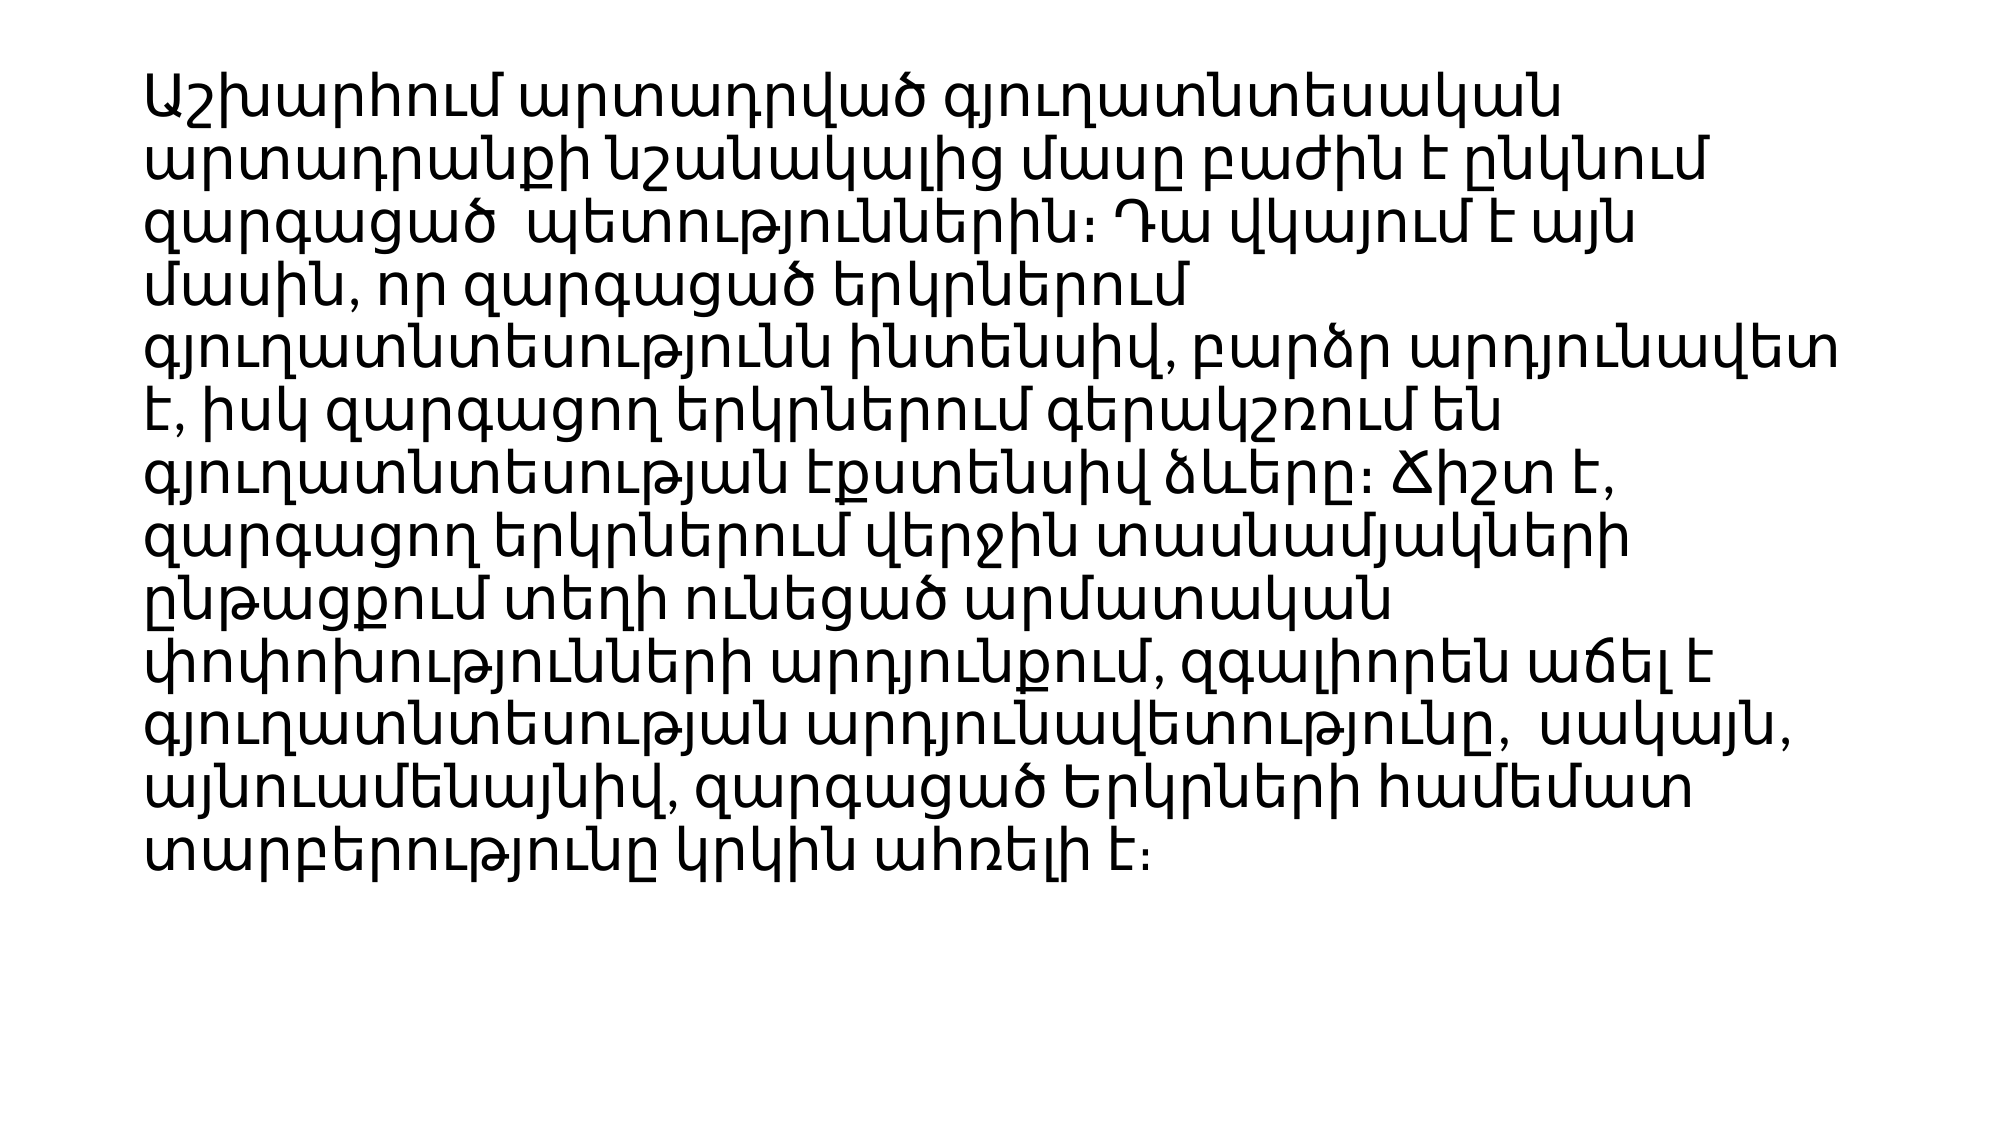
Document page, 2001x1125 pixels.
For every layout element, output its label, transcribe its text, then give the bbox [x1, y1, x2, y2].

list Աշխարհում արտադրված գյուղատնտեսական արտադրանքի նշանակալից մասը բաժին է ընկնում զարգացած պետություններին։ Դա վկայում է այն մասին, որ զարգացած երկրներում գյուղատնտեսությունն ինտենսիվ, բարձր արդյունավետ է, իսկ զարգացող երկրներում գերակշռում են գյուղատնտեսության էքստենսիվ ձևերը։ Ճիշտ է, զարգացող երկրներում վերջին տասնամյակների ընթացքում տեղի ունեցած արմատական փոփոխությունների արդյունքում, զգալիորեն աճել է գյուղատնտեսության արդյունավետությունը, սակայն, այնուամենայնիվ, զարգացած Երկրների համեմատ տարբերությունը կրկին ահռելի է։ [127, 58, 1873, 1014]
